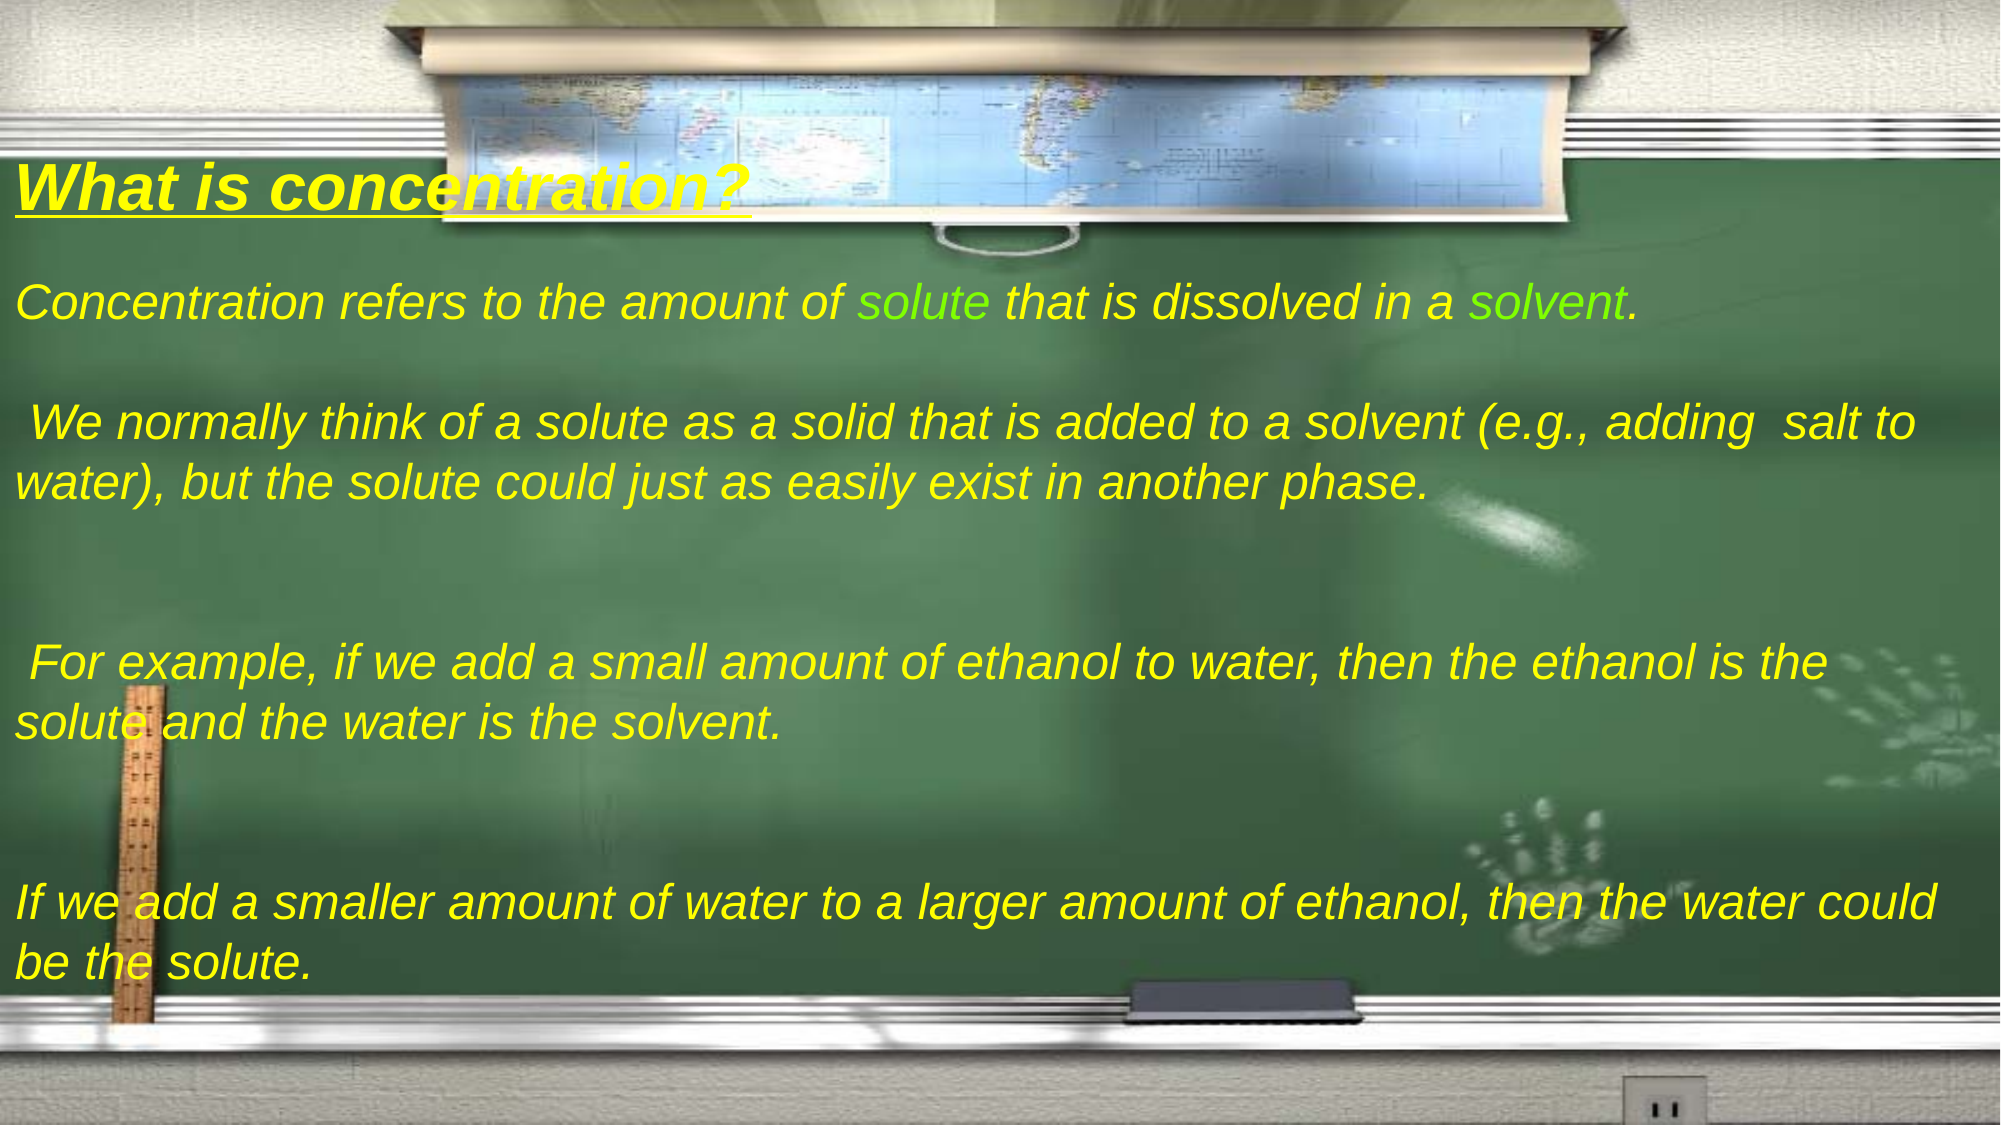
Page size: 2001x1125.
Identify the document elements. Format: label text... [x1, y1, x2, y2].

text_box What is concentration? Concentration refers to the amount of solute that is dissolved in a solvent. We normally think of a solute as a solid that is added to a solvent (e.g., adding salt to water), but the solute could just as easily exist in another phase. For example, if we add a small amount of ethanol to water, then the ethanol is the solute and the water is the solvent. If we add a smaller amount of water to a larger amount of ethanol, then the water could be the solute. [0, 0, 1973, 997]
picture [0, 0, 2001, 1125]
